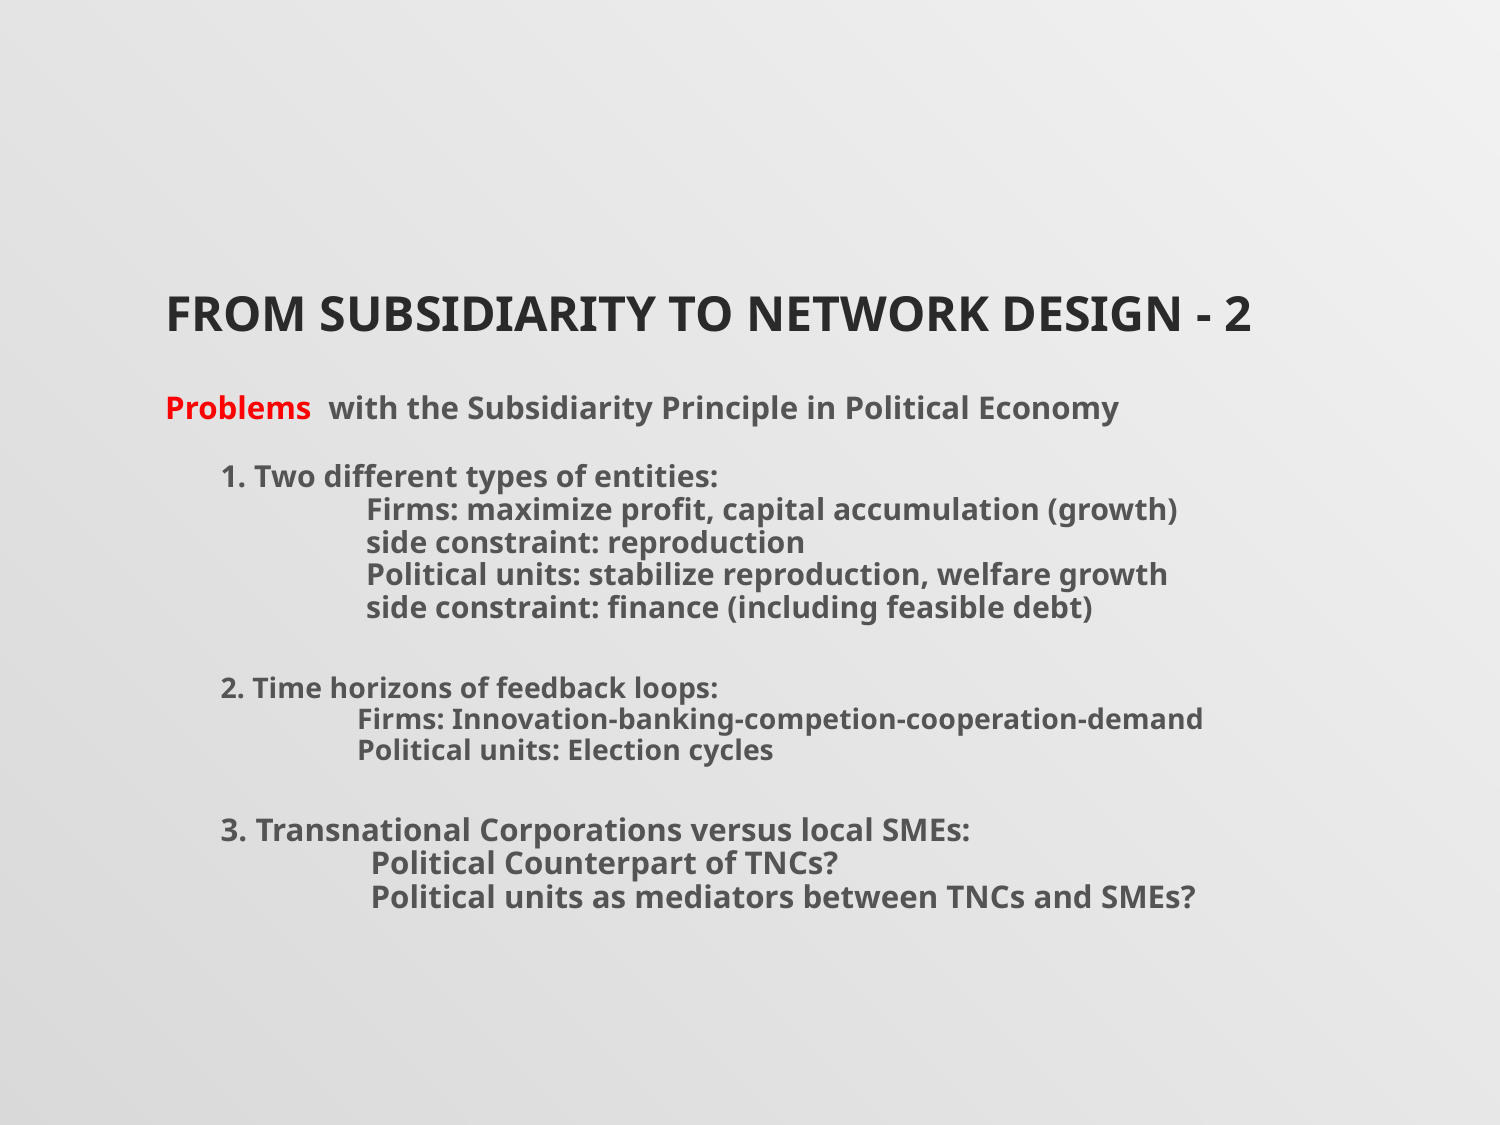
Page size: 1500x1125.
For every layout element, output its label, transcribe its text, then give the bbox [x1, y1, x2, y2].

text_box 3. Transnational Corporations versus local SMEs: Political Counterpart of TNCs? Political units as mediators between TNCs and SMEs? [209, 808, 1276, 933]
text_box 2. Time horizons of feedback loops: Firms: Innovation-banking-competion-cooperation-demand Political units: Election cycles [209, 668, 1276, 793]
text_box 1. Two different types of entities: Firms: maximize profit, capital accumulation (growth) side constraint: reproduction Political units: stabilize reproduction, welfare growth side constraint: finance (including feasible debt) [209, 456, 1220, 652]
list Problems with the Subsidiarity Principle in Political Economy [150, 385, 1140, 439]
title From subsidiarity to network design - 2 [150, 243, 1386, 350]
